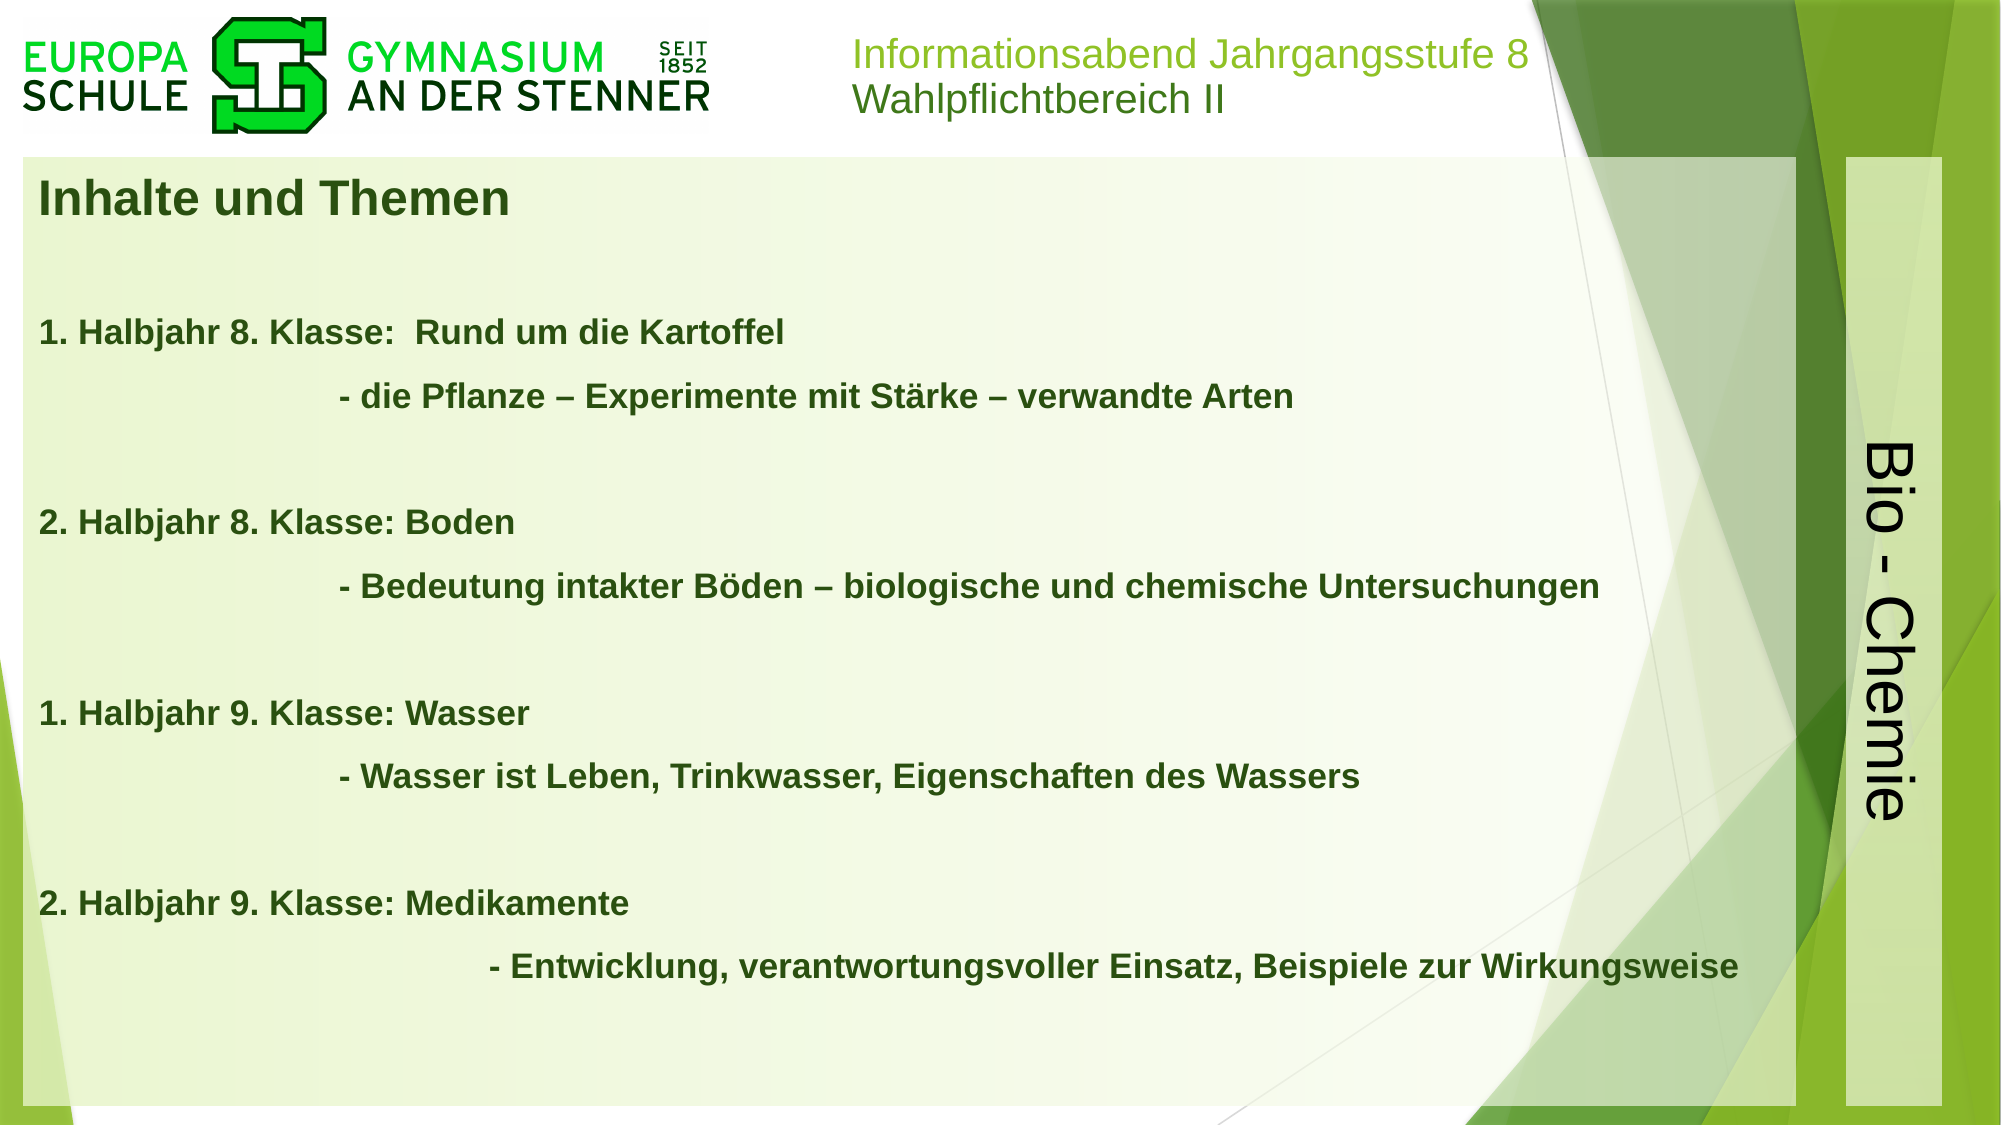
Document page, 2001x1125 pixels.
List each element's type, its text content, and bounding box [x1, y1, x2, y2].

title Informationsabend Jahrgangsstufe 8 Wahlpflichtbereich II [836, 19, 2000, 137]
list Inhalte und Themen 1. Halbjahr 8. Klasse: Rund um die Kartoffel - die Pflanze – Experimente mit Stärke – verwandte Arten 2. Halbjahr 8. Klasse: Boden - Bedeutung intakter Böden – biologische und chemische Untersuchungen 1. Halbjahr 9. Klasse: Wasser - Wasser ist Leben, Trinkwasser, Eigenschaften des Wassers 2. Halbjahr 9. Klasse: Medikamente - Entwicklung, verantwortungsvoller Einsatz, Beispiele zur Wirkungsweise [23, 157, 1796, 1106]
text_box Bio - Chemie [1846, 157, 1942, 1106]
picture [23, 16, 709, 134]
